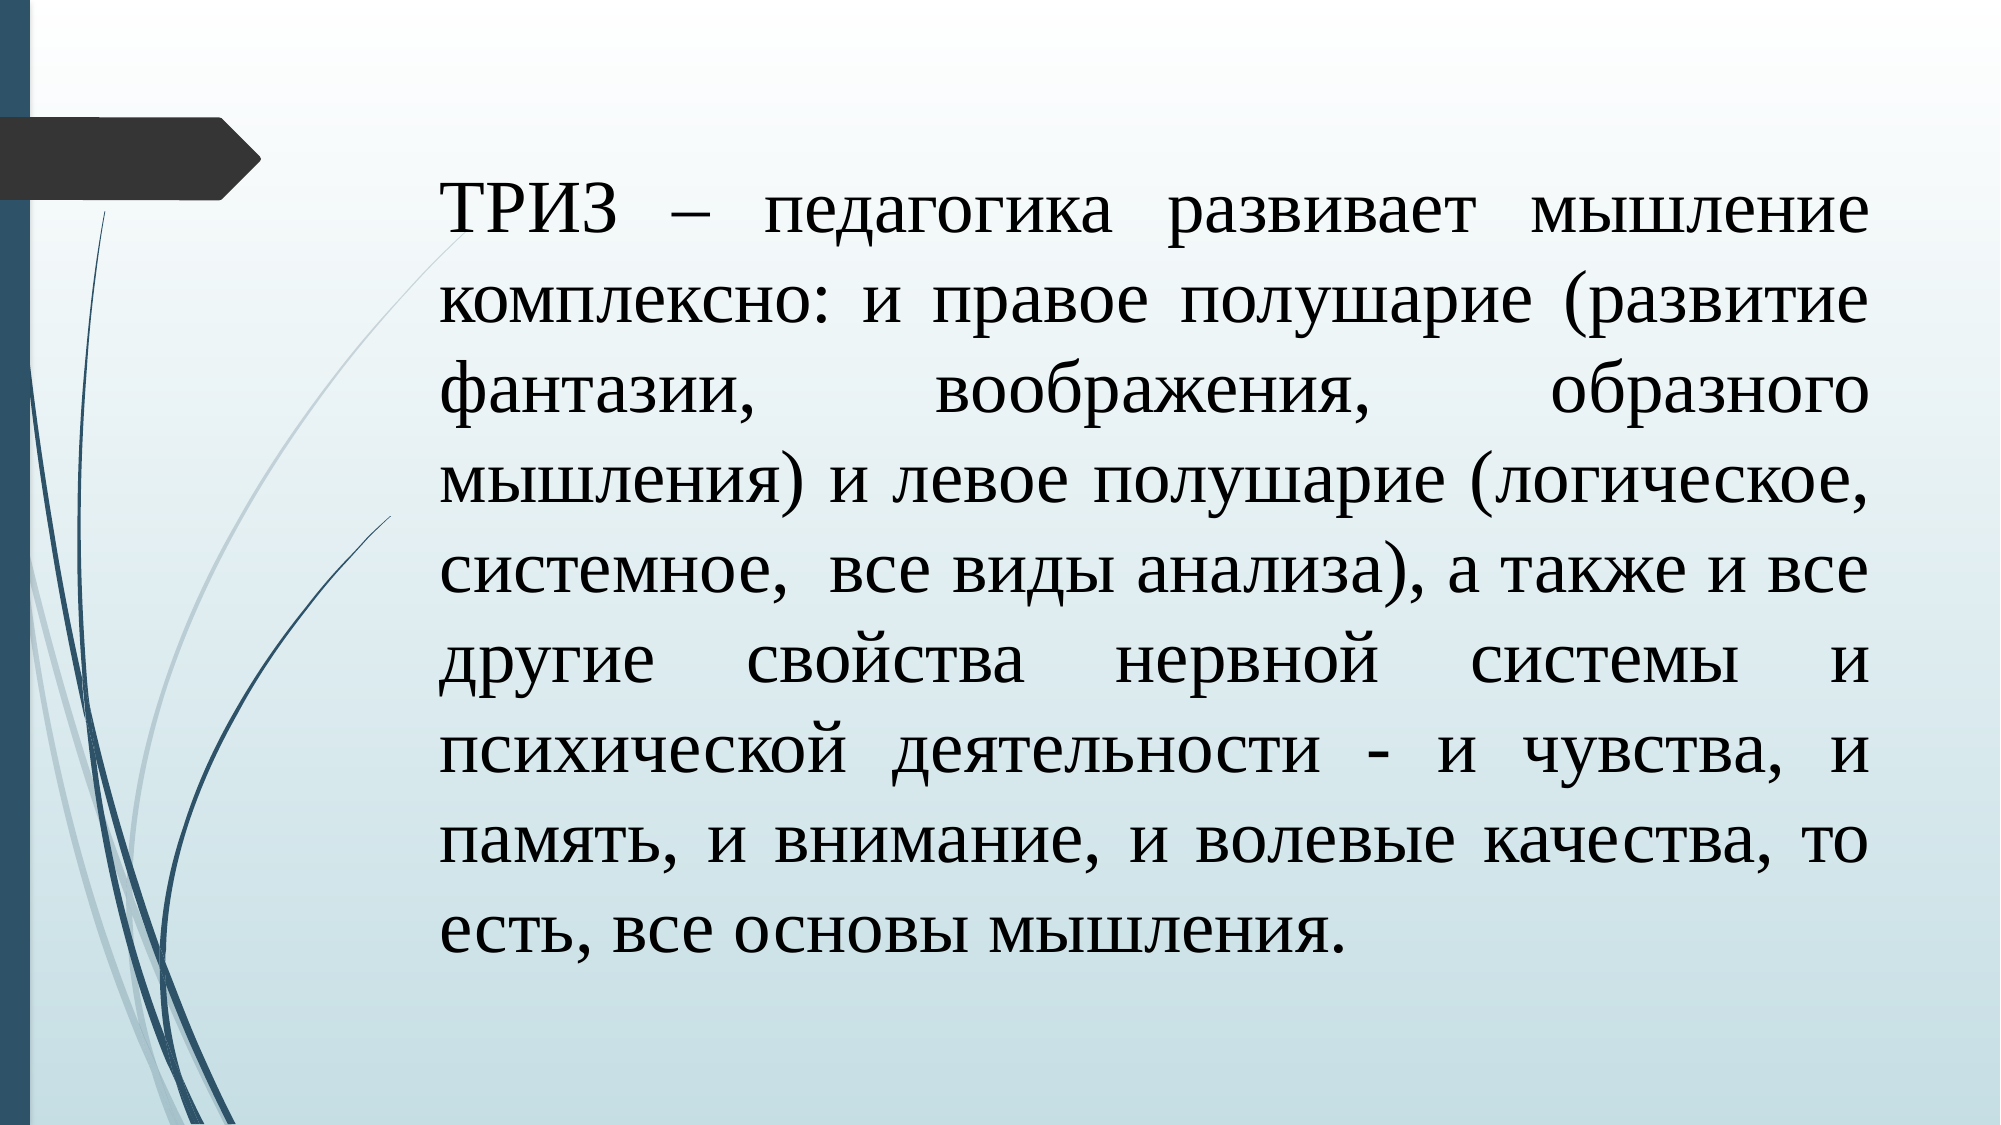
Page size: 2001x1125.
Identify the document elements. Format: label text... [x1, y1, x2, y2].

list ТРИЗ – педагогика развивает мышление комплексно: и правое полушарие (развитие фантазии, воображения, образного мышления) и левое полушарие (логическое, системное, все виды анализа), а также и все другие свойства нервной системы и психической деятельности - и чувства, и память, и внимание, и волевые качества, то есть, все основы мышления. [424, 149, 1888, 1004]
